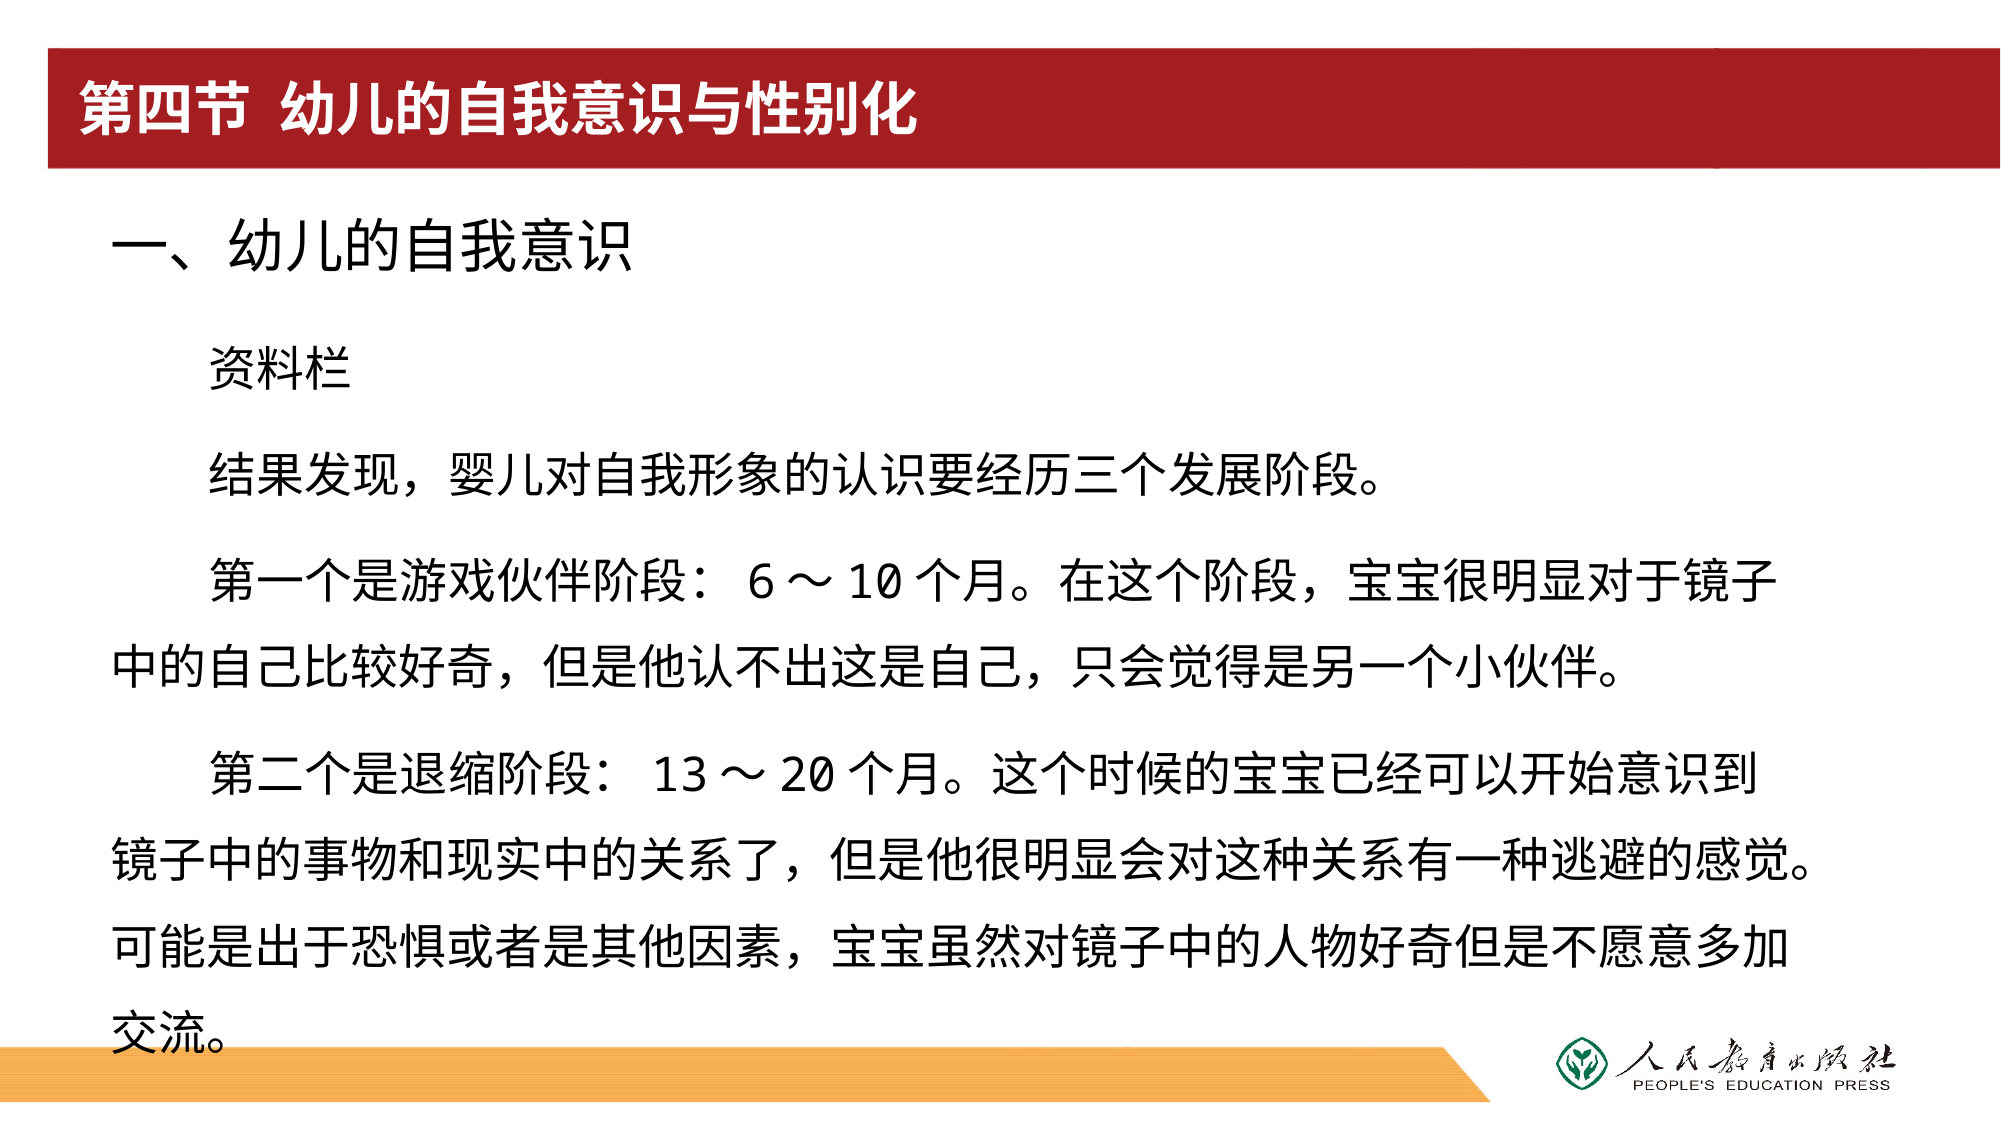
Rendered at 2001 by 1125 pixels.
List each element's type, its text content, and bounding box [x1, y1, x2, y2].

title 第四节 幼儿的自我意识与性别化 [62, 57, 1788, 167]
list 资料栏 结果发现，婴儿对自我形象的认识要经历三个发展阶段。 第一个是游戏伙伴阶段：6～10个月。在这个阶段，宝宝很明显对于镜子中的自己比较好奇，但是他认不出这是自己，只会觉得是另一个小伙伴。 第二个是退缩阶段：13～20个月。这个时候的宝宝已经可以开始意识到镜子中的事物和现实中的关系了，但是他很明显会对这种关系有一种逃避的感觉。可能是出于恐惧或者是其他因素，宝宝虽然对镜子中的人物好奇但是不愿意多加交流。 [95, 301, 1821, 1068]
list 一、幼儿的自我意识 [95, 209, 1794, 338]
picture [0, 0, 2001, 1125]
